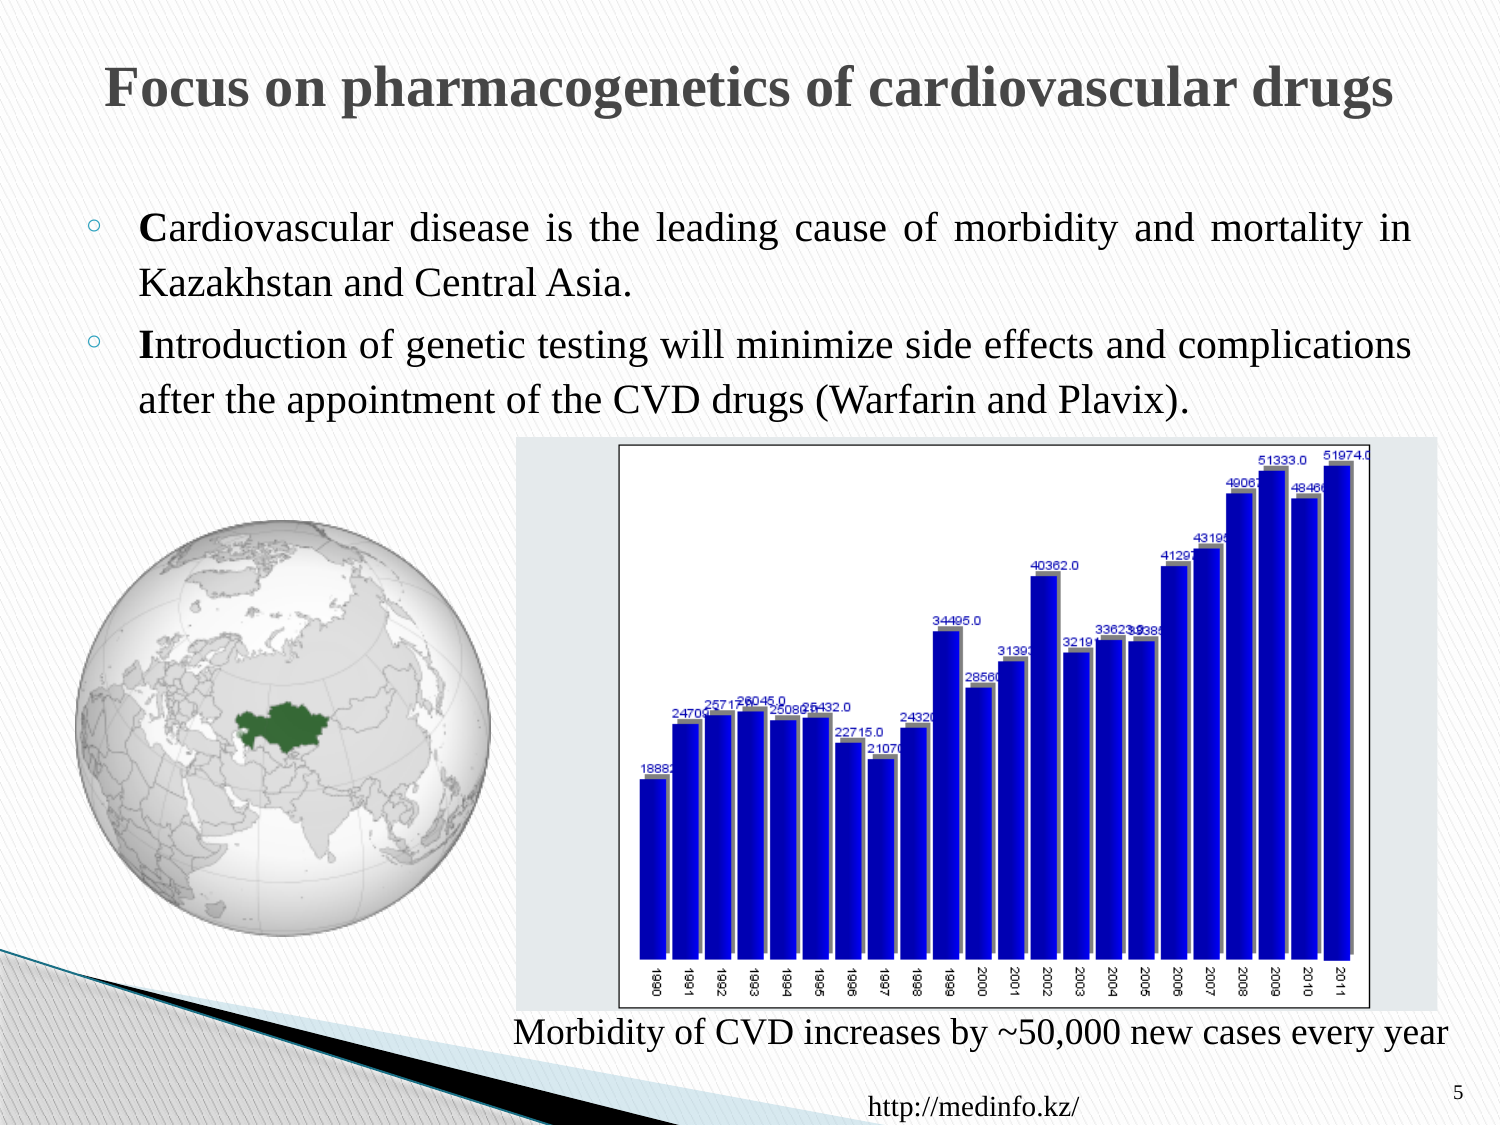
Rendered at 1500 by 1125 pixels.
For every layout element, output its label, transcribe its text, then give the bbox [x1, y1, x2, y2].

list Cardiovascular disease is the leading cause of morbidity and mortality in Kazakhstan and Central Asia. Introduction of genetic testing will minimize side effects and complications after the appointment of the CVD drugs (Warfarin and Plavix). [2, 187, 1428, 511]
text_box Morbidity of CVD increases by ~50,000 new cases every year http://medinfo.kz/ [362, 999, 1500, 1125]
picture [74, 520, 491, 937]
picture [515, 437, 1438, 1011]
text_box Focus on pharmacogenetics of cardiovascular drugs [0, 12, 1500, 125]
